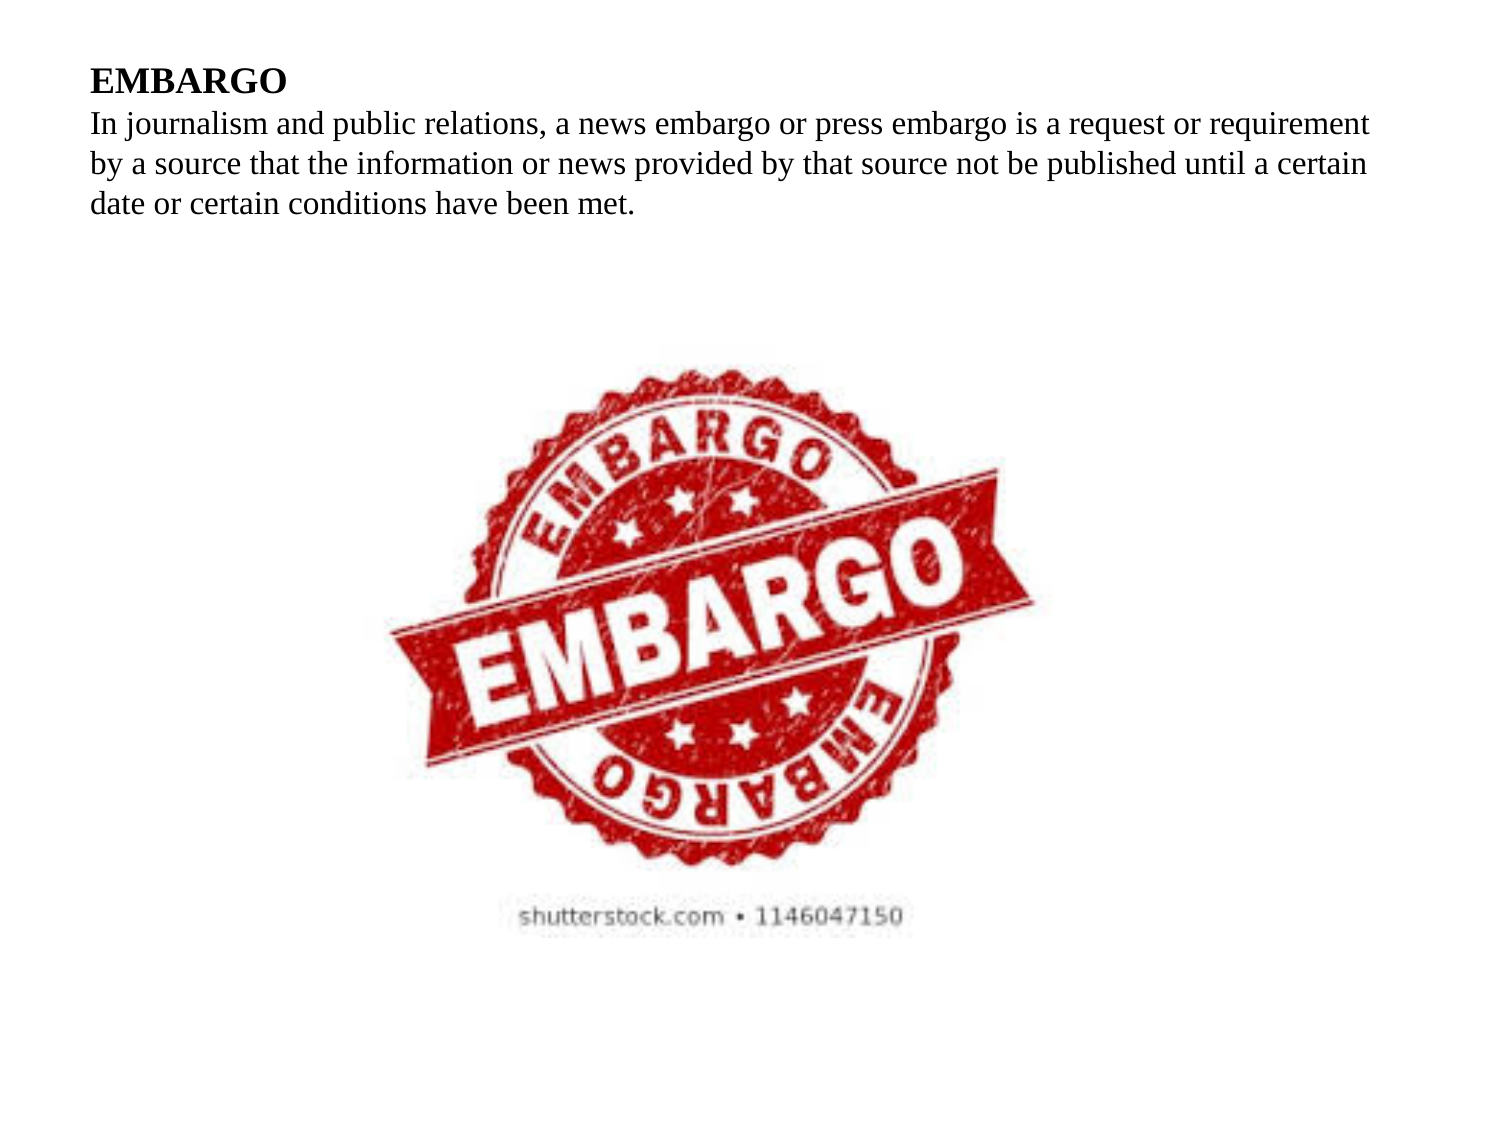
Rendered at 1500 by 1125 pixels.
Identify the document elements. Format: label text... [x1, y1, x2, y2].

title EMBARGO In journalism and public relations, a news embargo or press embargo is a request or requirement by a source that the information or news provided by that source not be published until a certain date or certain conditions have been met. [75, 45, 1425, 233]
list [362, 342, 1065, 938]
